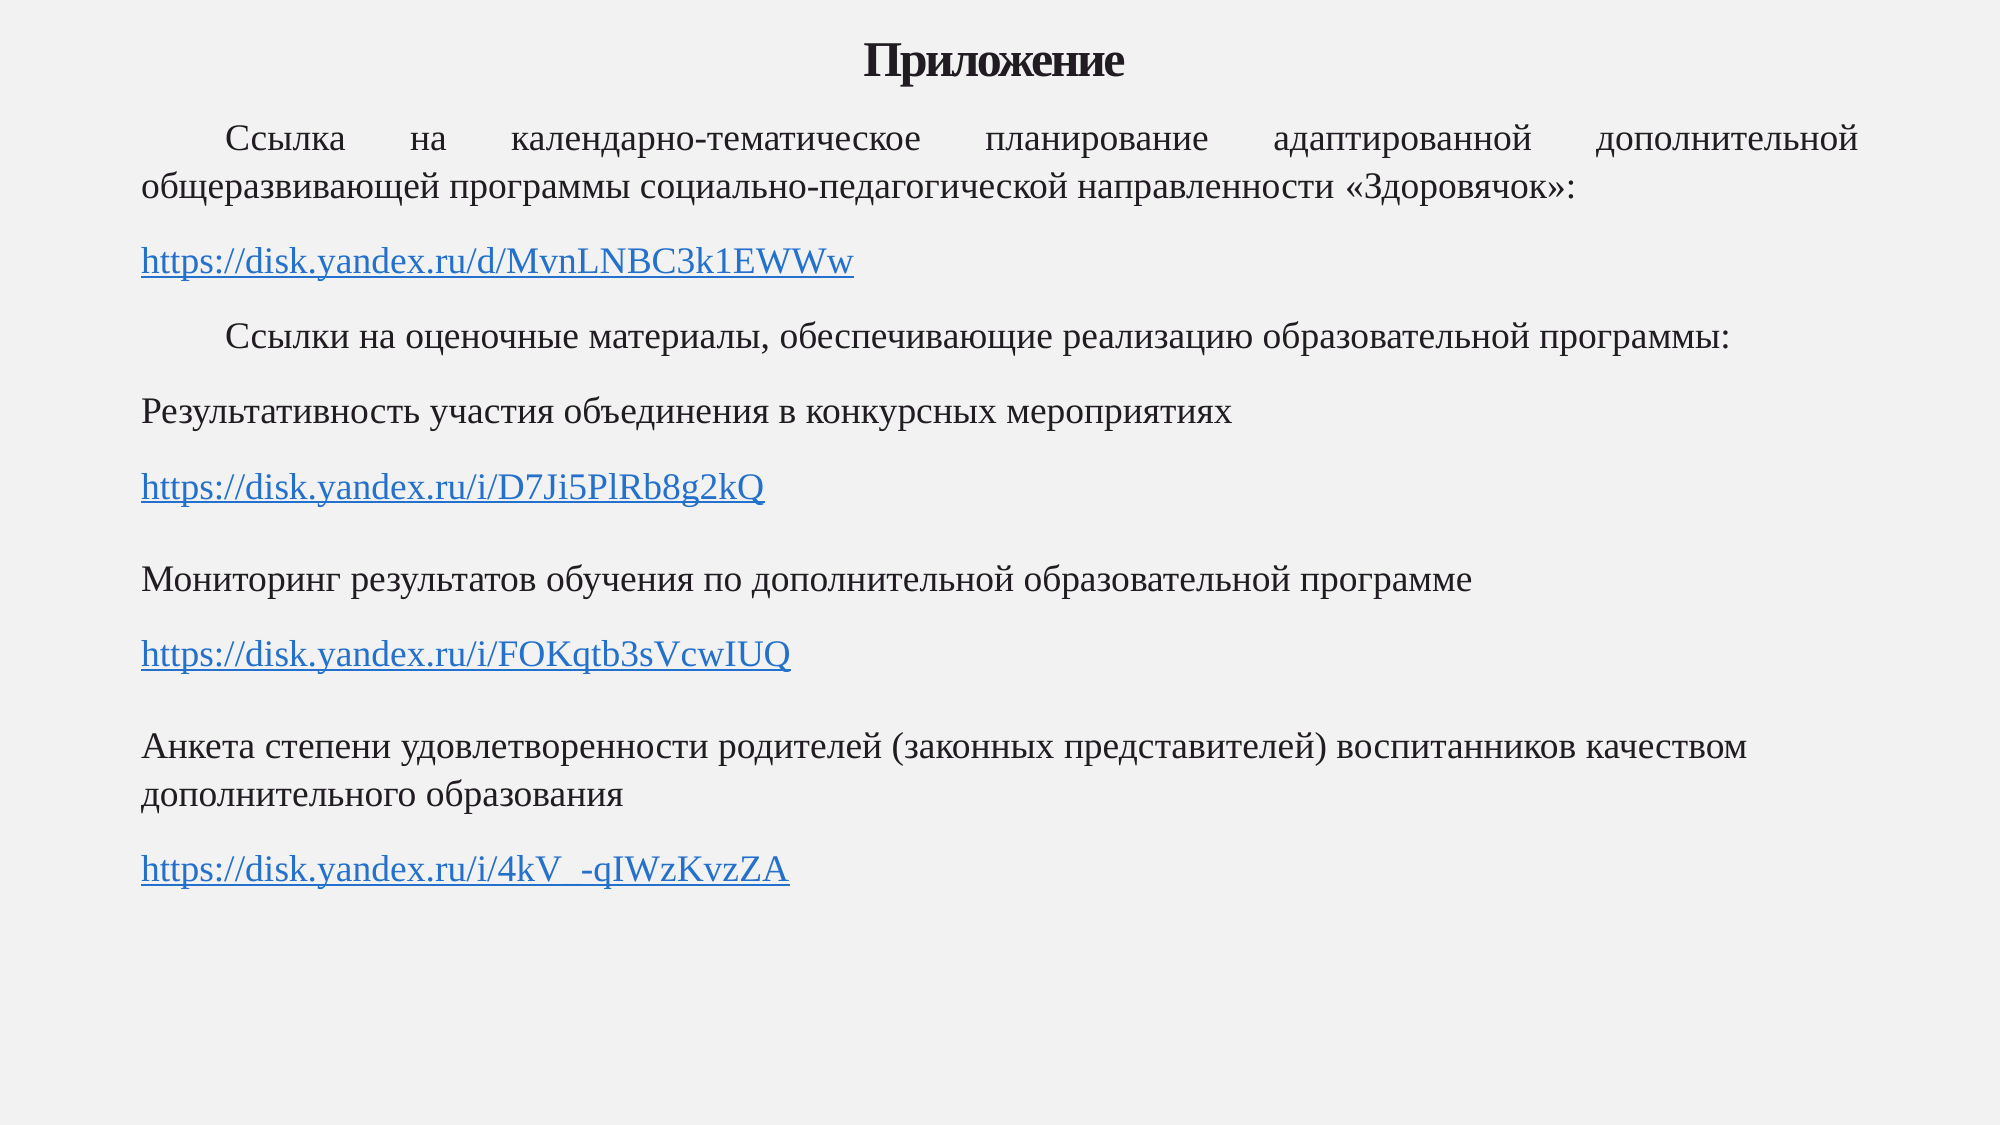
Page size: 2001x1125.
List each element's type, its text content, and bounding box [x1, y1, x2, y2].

list Ссылка на календарно-тематическое планирование адаптированной дополнительной общеразвивающей программы социально-педагогической направленности «Здоровячок»: https://disk.yandex.ru/d/MvnLNBC3k1EWWw Ссылки на оценочные материалы, обеспечивающие реализацию образовательной программы: Результативность участия объединения в конкурсных мероприятиях https://disk.yandex.ru/i/D7Ji5PlRb8g2kQ Мониторинг результатов обучения по дополнительной образовательной программе https://disk.yandex.ru/i/FOKqtb3sVcwIUQ Анкета степени удовлетворенности родителей (законных представителей) воспитанников качеством дополнительного образования https://disk.yandex.ru/i/4kV_-qIWzKvzZA [111, 102, 1876, 1033]
title Приложение [111, 19, 1879, 102]
